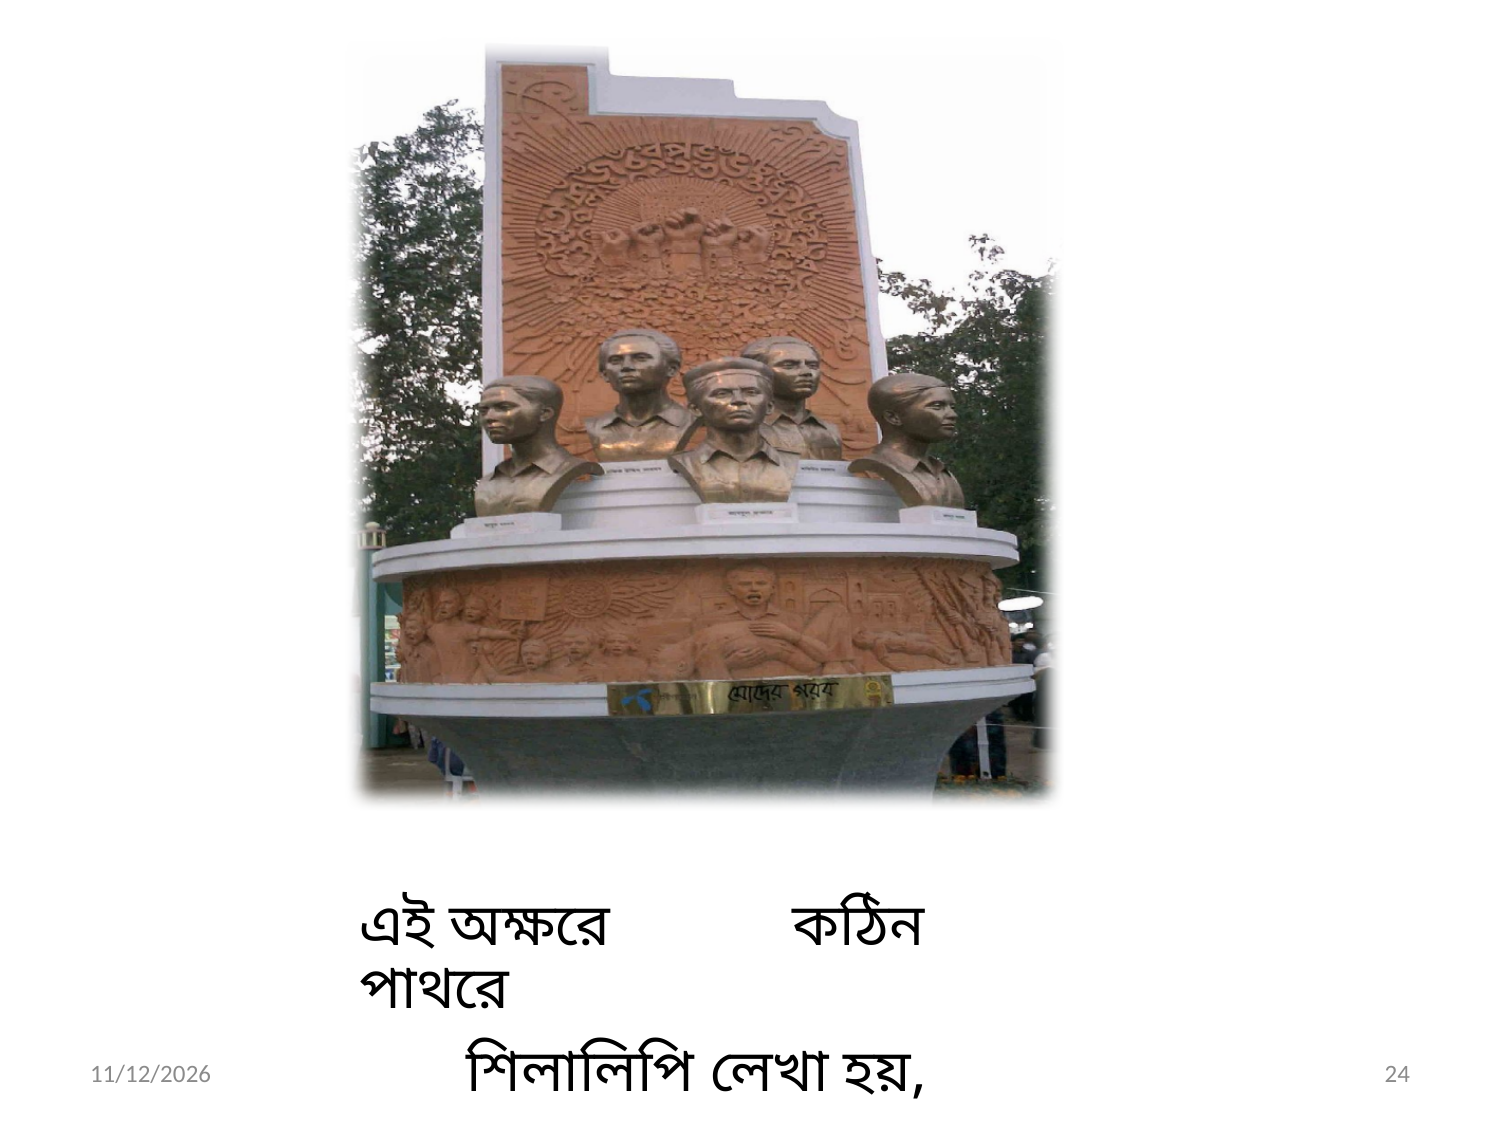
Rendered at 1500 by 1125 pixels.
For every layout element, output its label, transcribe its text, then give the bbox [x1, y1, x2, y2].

slide_number 24 [1095, 1042, 1425, 1103]
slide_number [75, 1042, 344, 1103]
text_box এই অক্ষরে কঠিন পাথরে শিলালিপি লেখা হয়, [344, 887, 1095, 1112]
picture [344, 37, 1066, 813]
